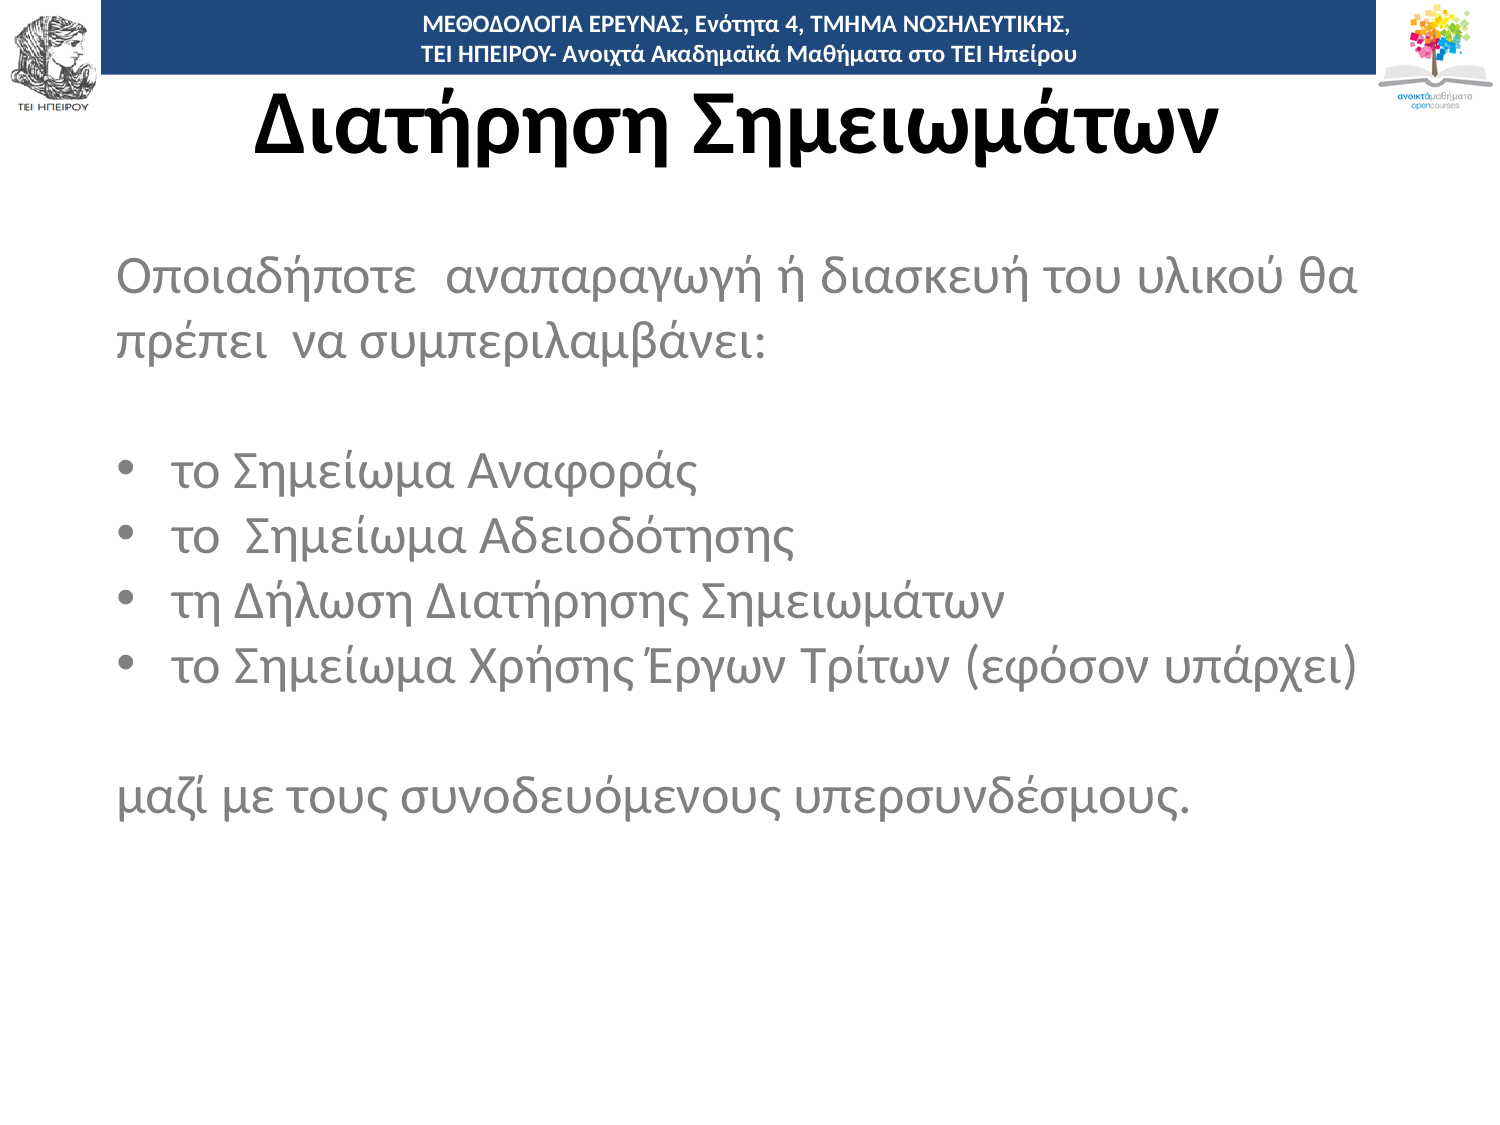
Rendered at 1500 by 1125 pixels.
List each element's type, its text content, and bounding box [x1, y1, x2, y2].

picture [0, 0, 101, 114]
text_box Οποιαδήποτε αναπαραγωγή ή διασκευή του υλικού θα πρέπει να συμπεριλαμβάνει: το Σημείωμα Αναφοράς το Σημείωμα Αδειοδότησης τη Δήλωση Διατήρησης Σημειωμάτων το Σημείωμα Χρήσης Έργων Τρίτων (εφόσον υπάρχει) μαζί με τους συνοδευόμενους υπερσυνδέσμους. [101, 231, 1376, 832]
text_box ΜΕΘΟΔΟΛΟΓΙΑ ΕΡΕΥΝΑΣ, Ενότητα 4, ΤΜΗΜΑ ΝΟΣΗΛΕΥΤΙΚΗΣ, ΤΕΙ ΗΠΕΙΡΟΥ- Ανοιχτά Ακαδημαϊκά Μαθήματα στο ΤΕΙ Ηπείρου [101, 0, 1373, 75]
title Διατήρηση Σημειωμάτων [76, 75, 1400, 253]
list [1375, 0, 1500, 114]
